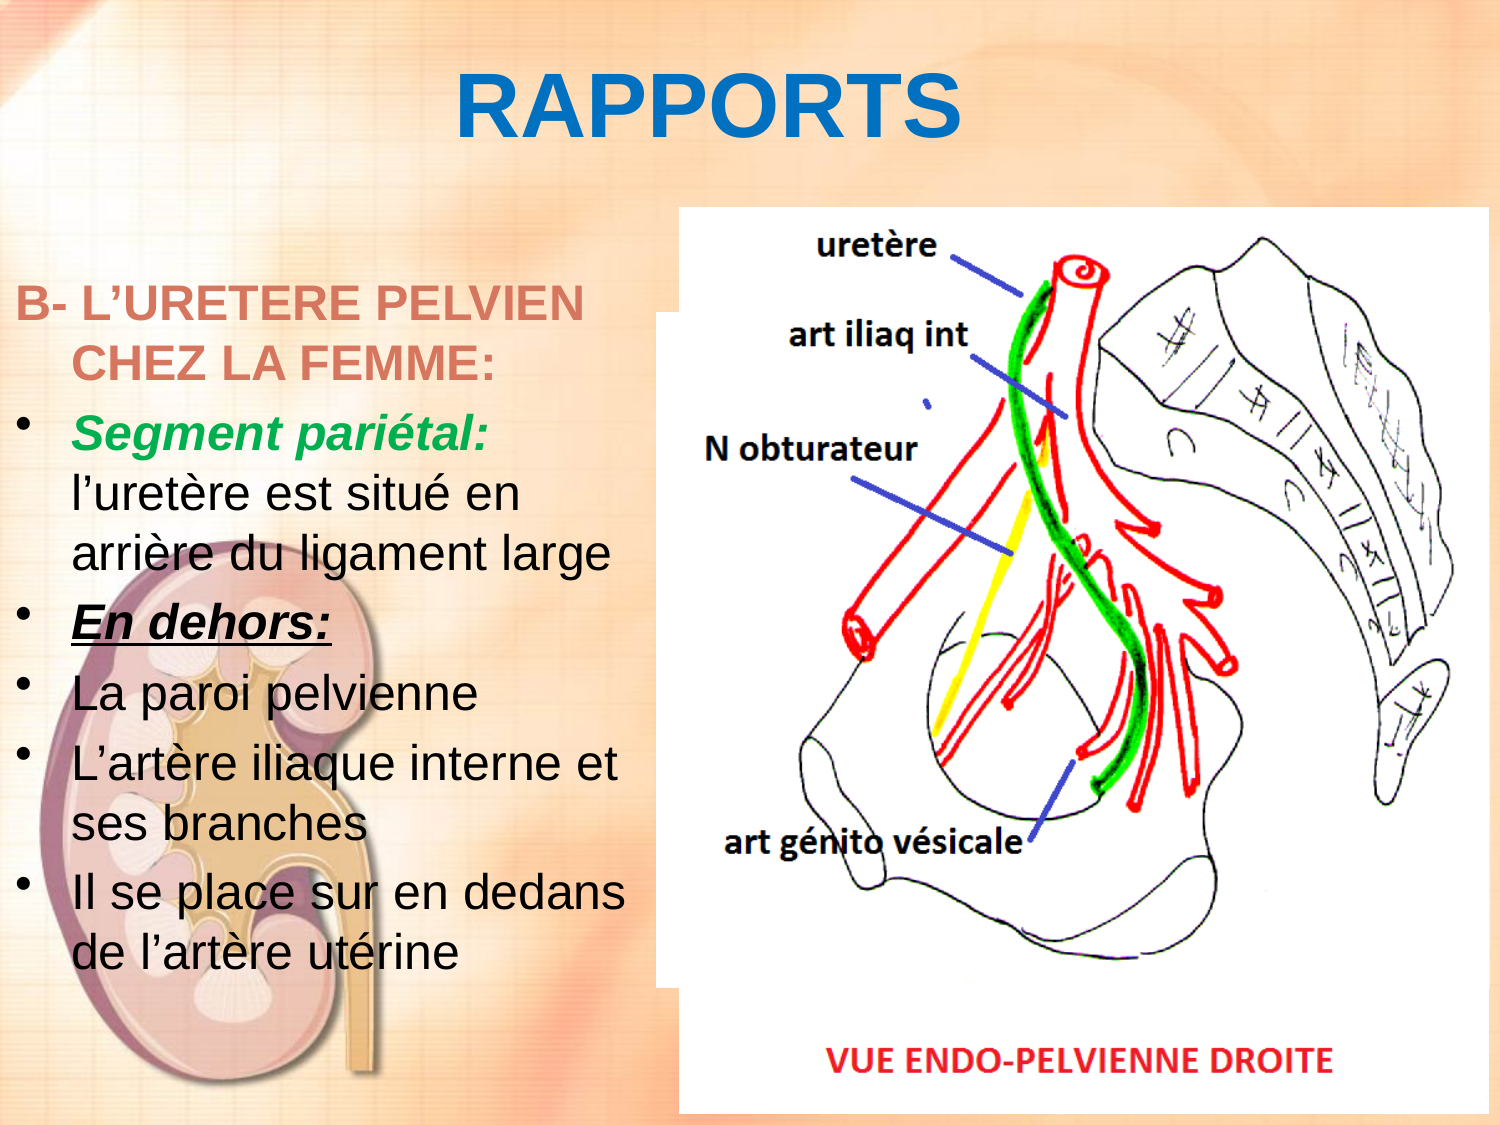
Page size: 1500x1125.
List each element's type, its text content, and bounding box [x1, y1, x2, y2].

list B- L’URETERE PELVIEN CHEZ LA FEMME: Segment pariétal: l’uretère est situé en arrière du ligament large En dehors: La paroi pelvienne L’artère iliaque interne et ses branches Il se place sur en dedans de l’artère utérine [0, 262, 674, 1006]
title RAPPORTS [150, 21, 1268, 180]
picture [0, 0, 1500, 1125]
